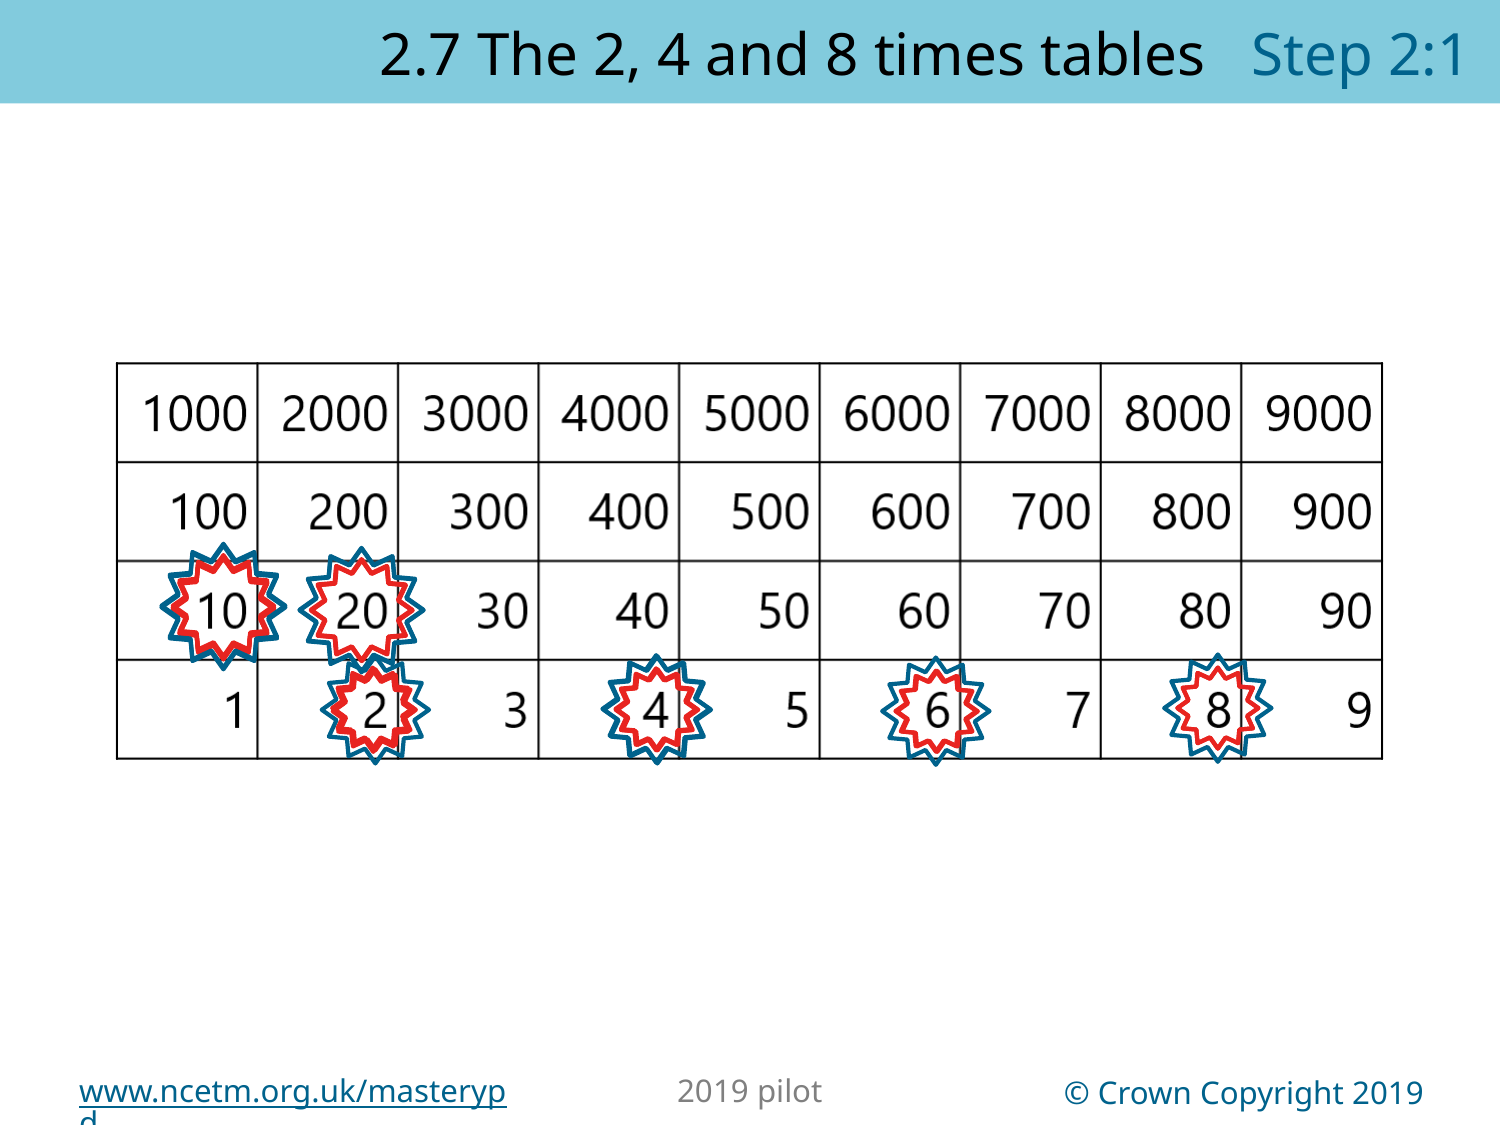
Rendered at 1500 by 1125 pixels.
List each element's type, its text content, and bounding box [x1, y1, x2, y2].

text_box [161, 545, 286, 670]
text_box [299, 547, 424, 672]
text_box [881, 657, 990, 766]
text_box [321, 655, 430, 764]
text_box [602, 654, 710, 763]
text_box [1163, 654, 1272, 762]
picture [115, 362, 1385, 770]
list 2.7 The 2, 4 and 8 times tables Step 2:1 [0, 0, 1500, 104]
